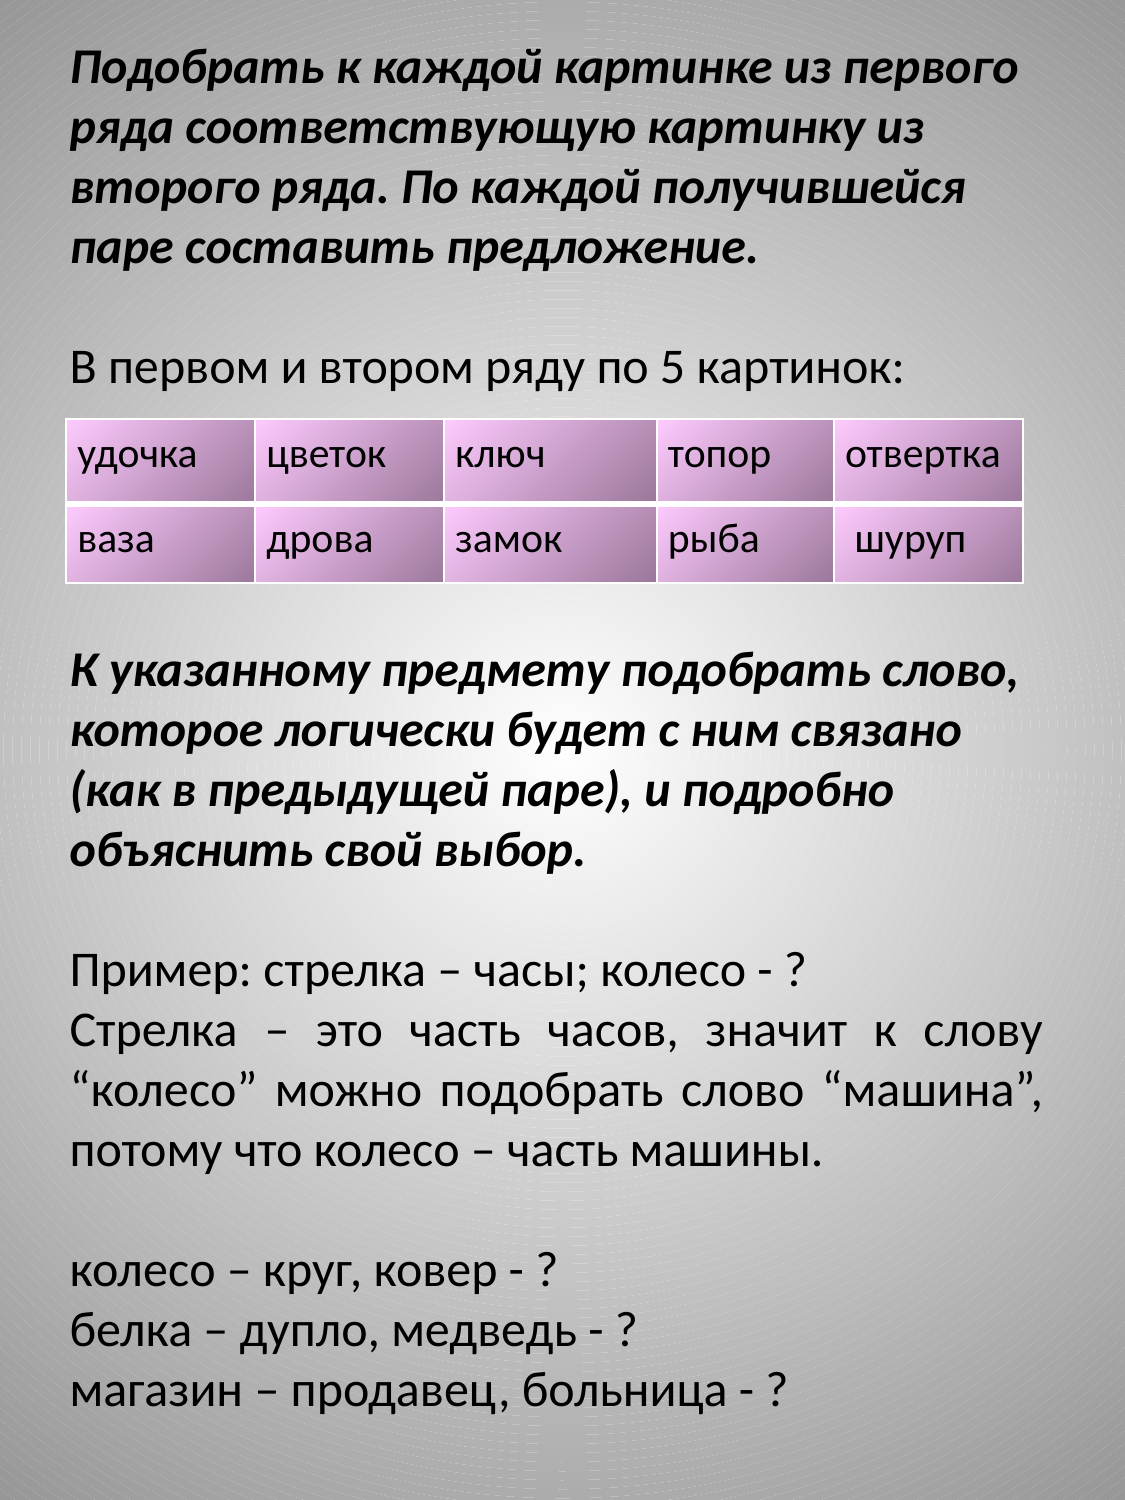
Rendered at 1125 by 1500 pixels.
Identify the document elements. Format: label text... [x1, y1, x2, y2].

table_header отвертка [835, 420, 1022, 501]
table_cell рыба [658, 507, 833, 582]
table_header удочка [67, 420, 254, 501]
text_box Подобрать к каждой картинке из первого ряда соответствующую картинку из второго ряда. По каждой получившейся паре составить предложение. В первом и втором ряду по 5 картинок: [54, 26, 1071, 702]
table_cell ваза [67, 507, 254, 582]
table_header топор [658, 420, 833, 501]
table_header цветок [256, 420, 443, 501]
table_header ключ [445, 420, 656, 501]
table_cell замок [445, 507, 656, 582]
table_cell дрова [256, 507, 443, 582]
table_cell шуруп [835, 507, 1022, 582]
text_box К указанному предмету подобрать слово, которое логически будет с ним связано (как в предыдущей паре), и подробно объяснить свой выбор. Пример: стрелка – часы; колесо - ? Стрелка – это часть часов, значит к слову “колесо” можно подобрать слово “машина”, потому что колесо – часть машины. колесо – круг, ковер - ? белка – дупло, медведь - ? магазин – продавец, больница - ? [54, 629, 1059, 1470]
